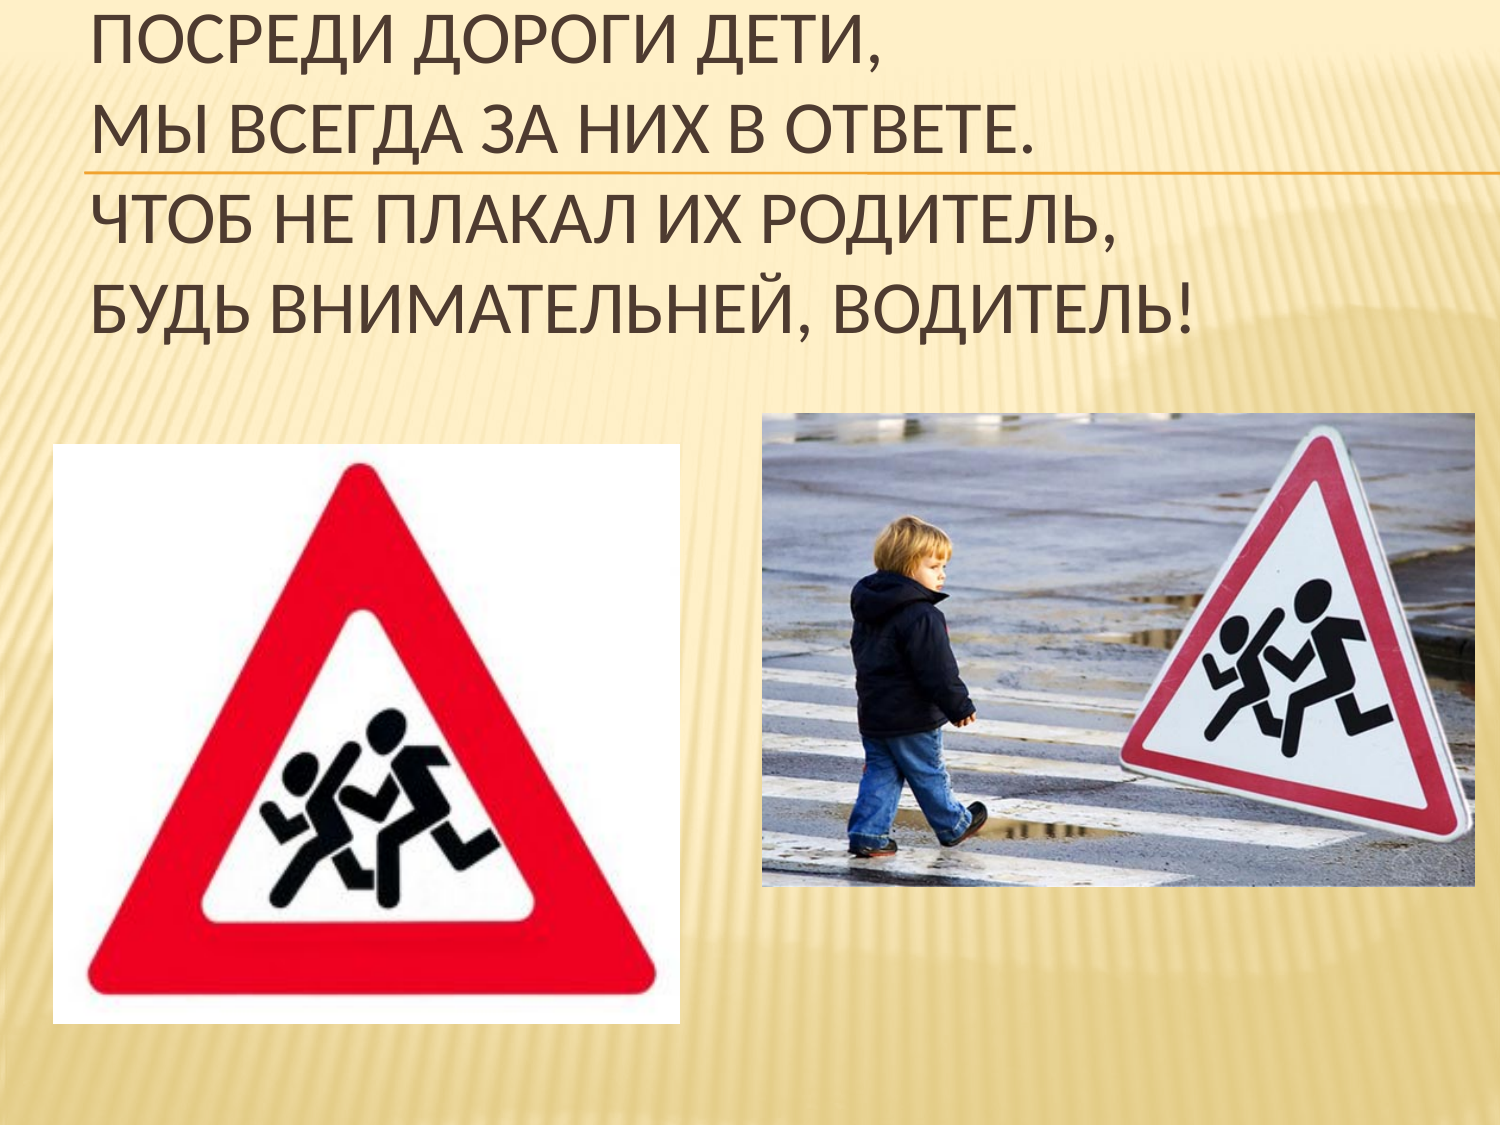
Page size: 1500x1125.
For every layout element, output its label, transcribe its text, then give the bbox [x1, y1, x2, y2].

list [52, 444, 680, 1024]
title Посреди дороги дети, Мы всегда за них в ответе. Чтоб не плакал их родитель, Будь внимательней, водитель! [75, 0, 1425, 339]
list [762, 413, 1476, 887]
